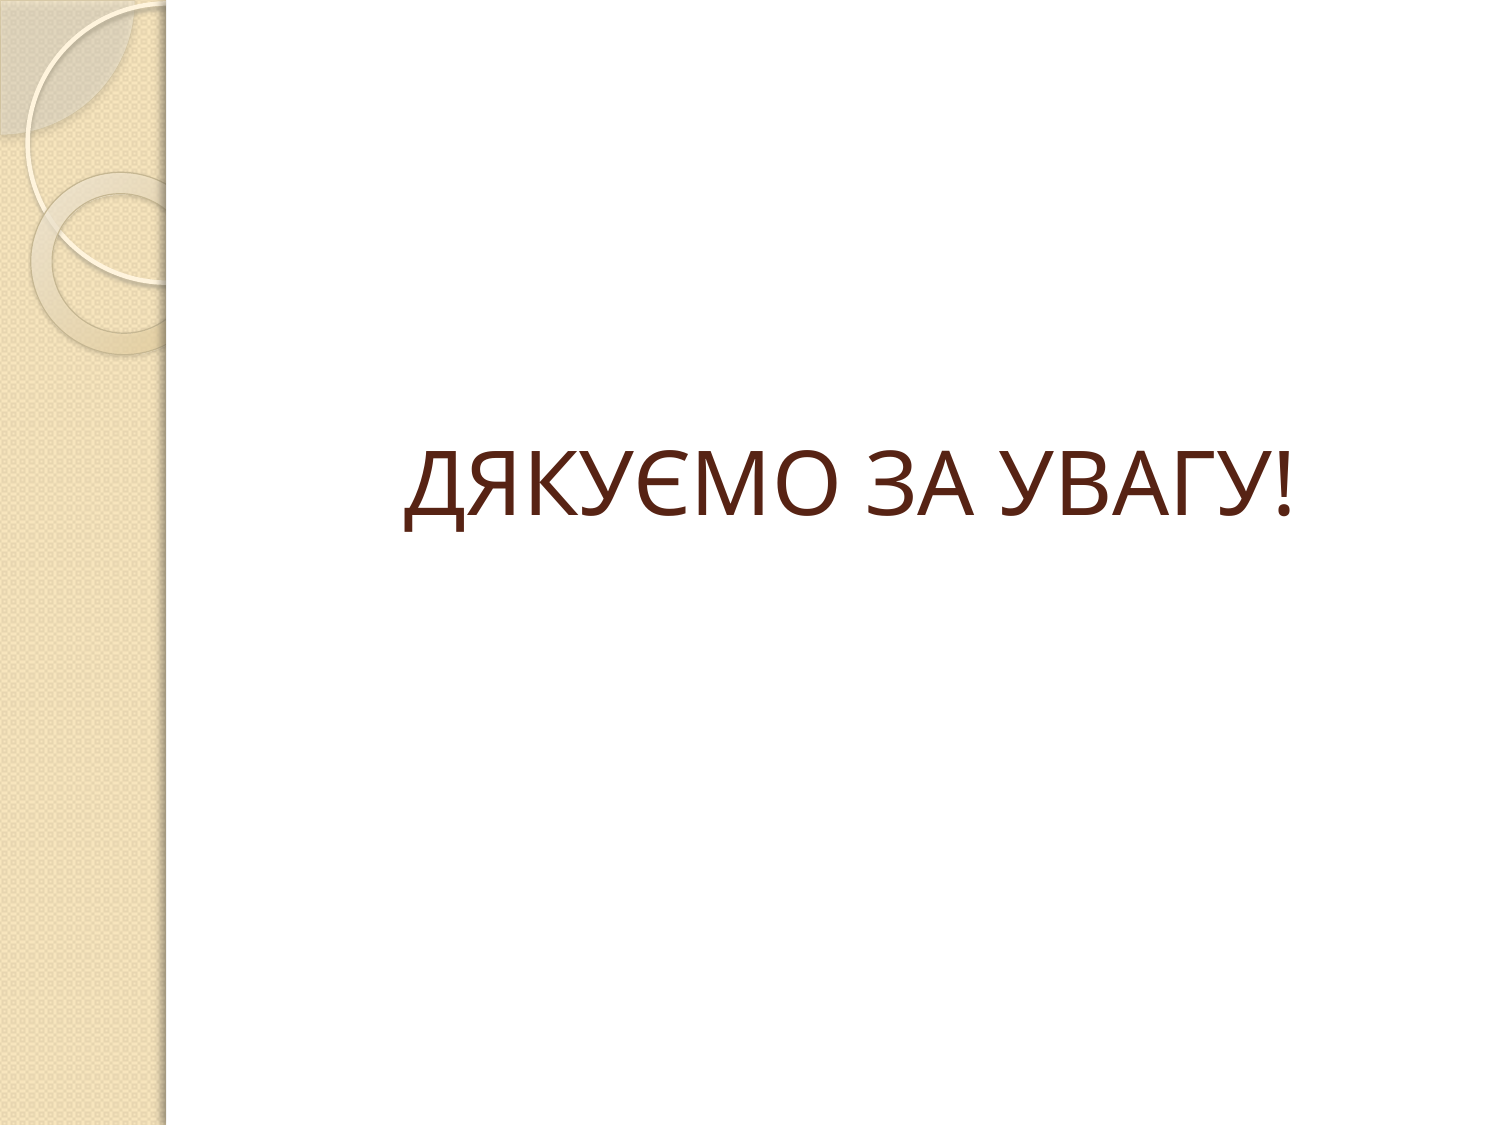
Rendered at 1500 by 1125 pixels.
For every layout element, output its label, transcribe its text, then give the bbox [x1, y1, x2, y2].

title ДЯКУЄМО ЗА УВАГУ! [235, 385, 1466, 573]
